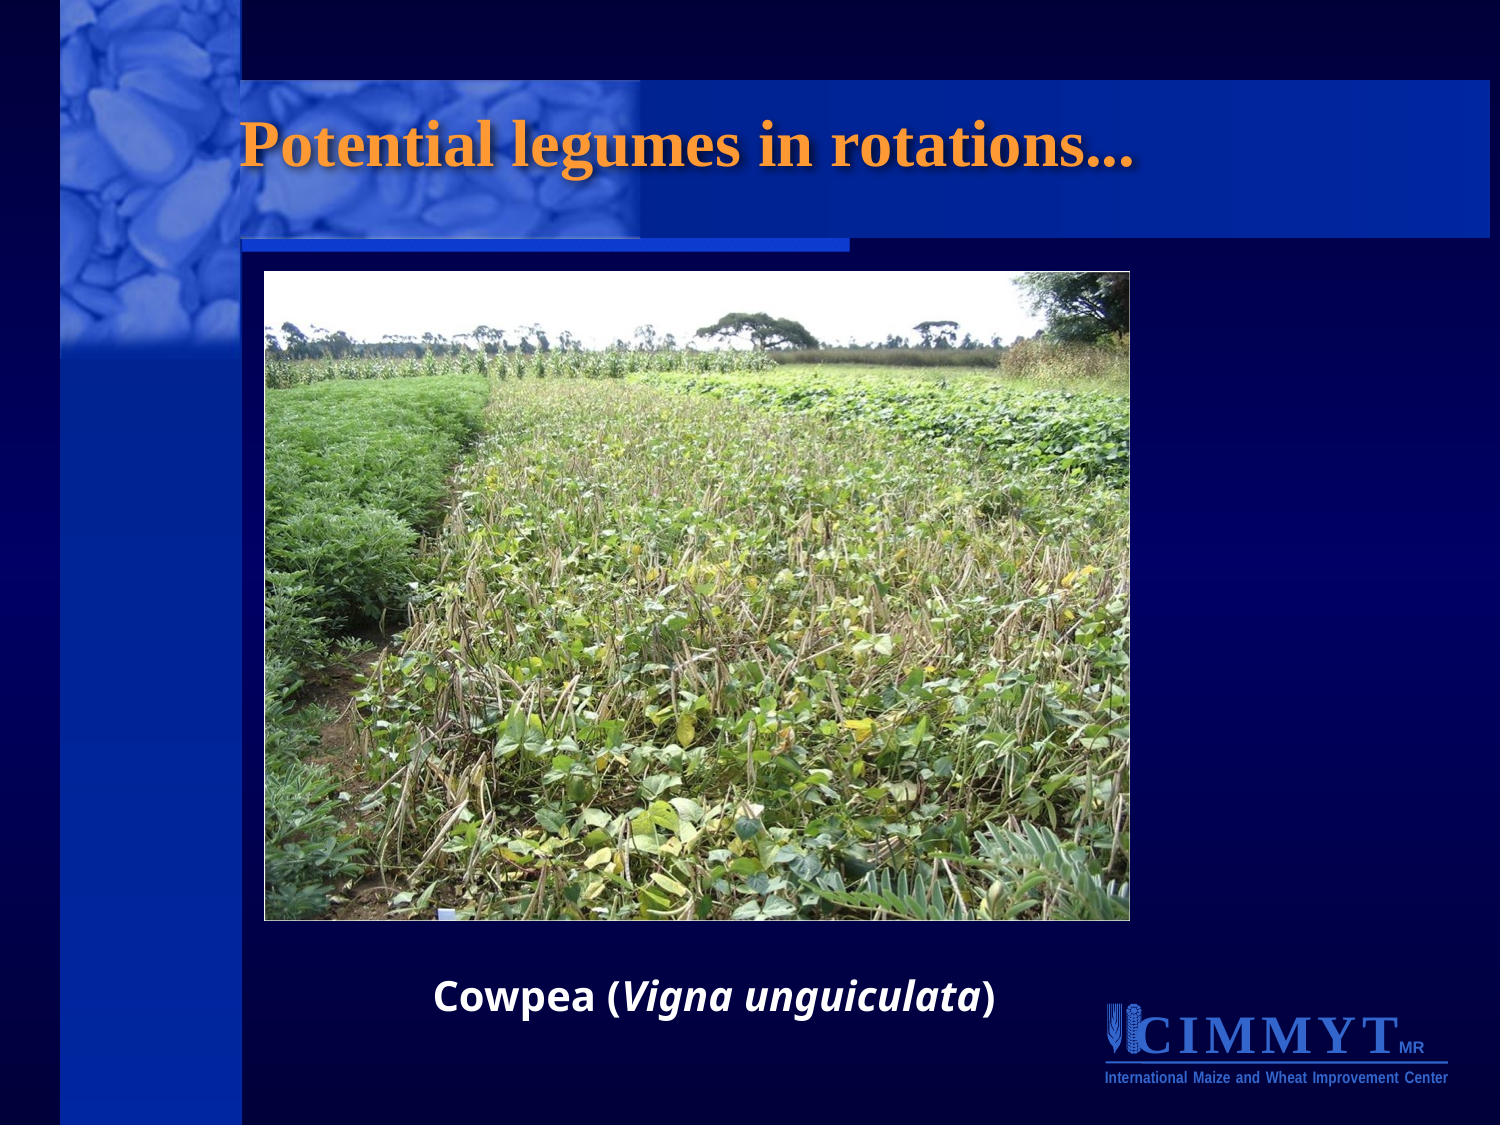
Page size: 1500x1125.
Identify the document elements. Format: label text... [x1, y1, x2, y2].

text_box Cowpea (Vigna unguiculata) [417, 962, 1100, 1028]
picture [60, 0, 641, 359]
picture [264, 270, 1130, 921]
text_box Potential legumes in rotations... [224, 92, 1500, 188]
